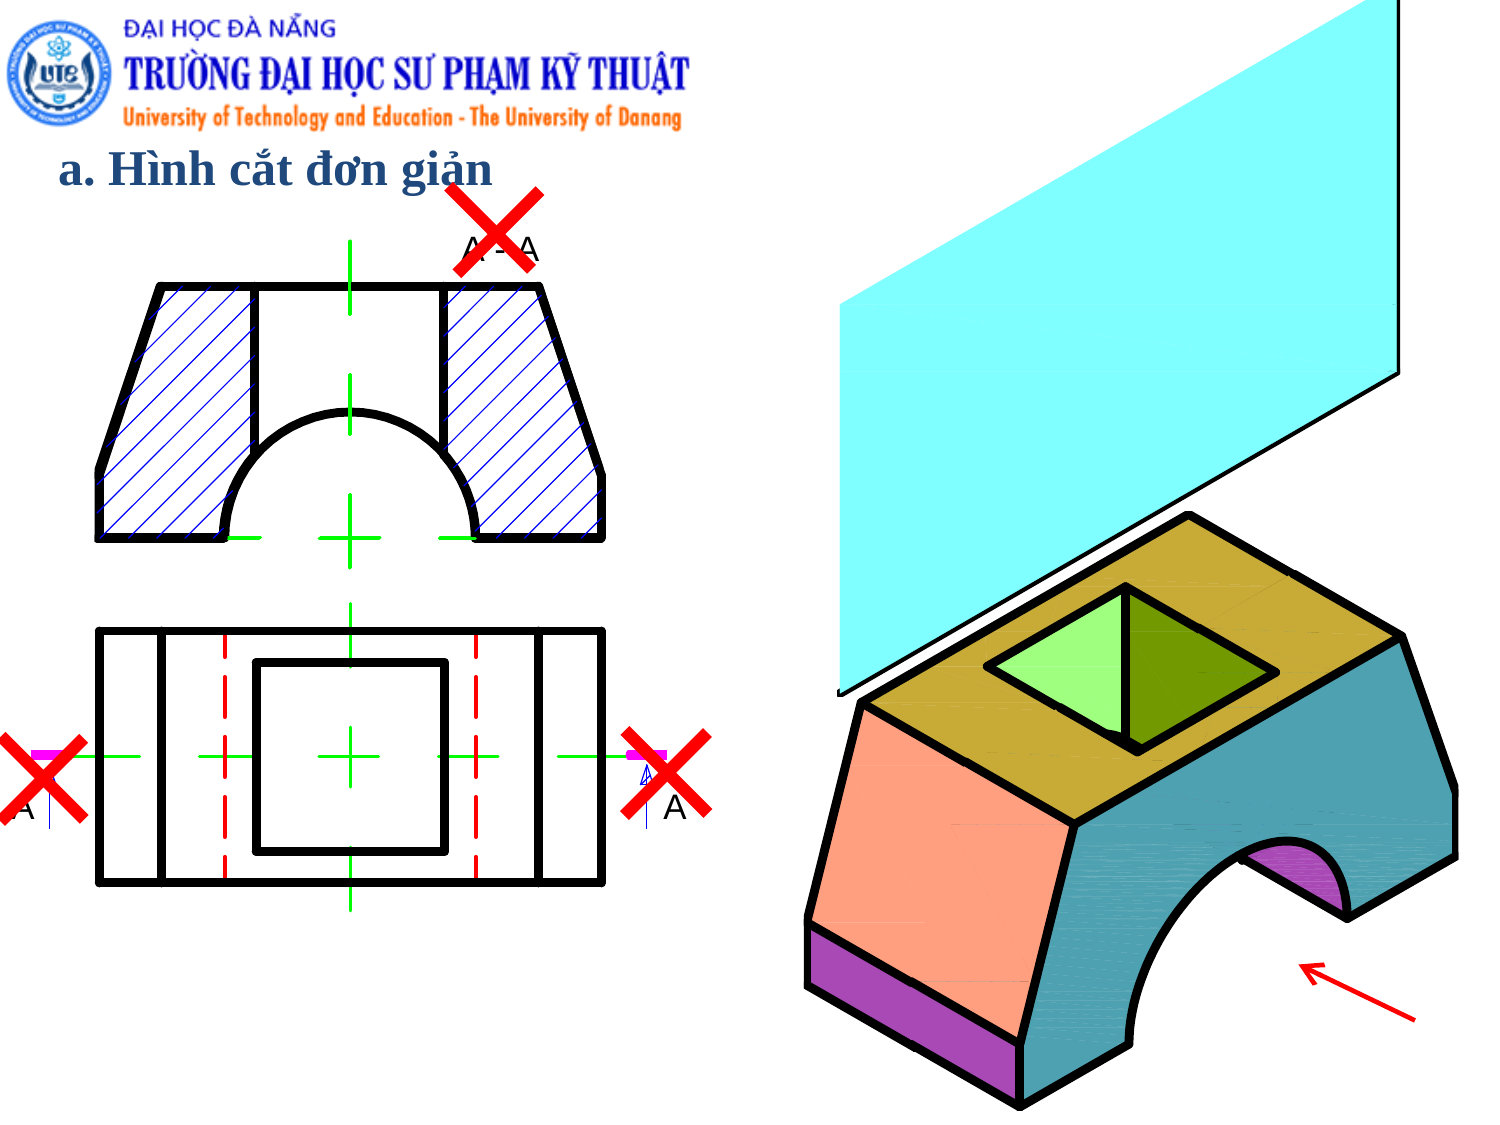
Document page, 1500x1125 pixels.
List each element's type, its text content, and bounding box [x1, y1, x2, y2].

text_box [0, 735, 85, 822]
picture [7, 226, 691, 914]
text_box a. Hình cắt đơn giản [43, 123, 831, 209]
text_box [624, 730, 709, 816]
picture [0, 0, 697, 151]
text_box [448, 185, 541, 274]
picture [803, 0, 1459, 1111]
